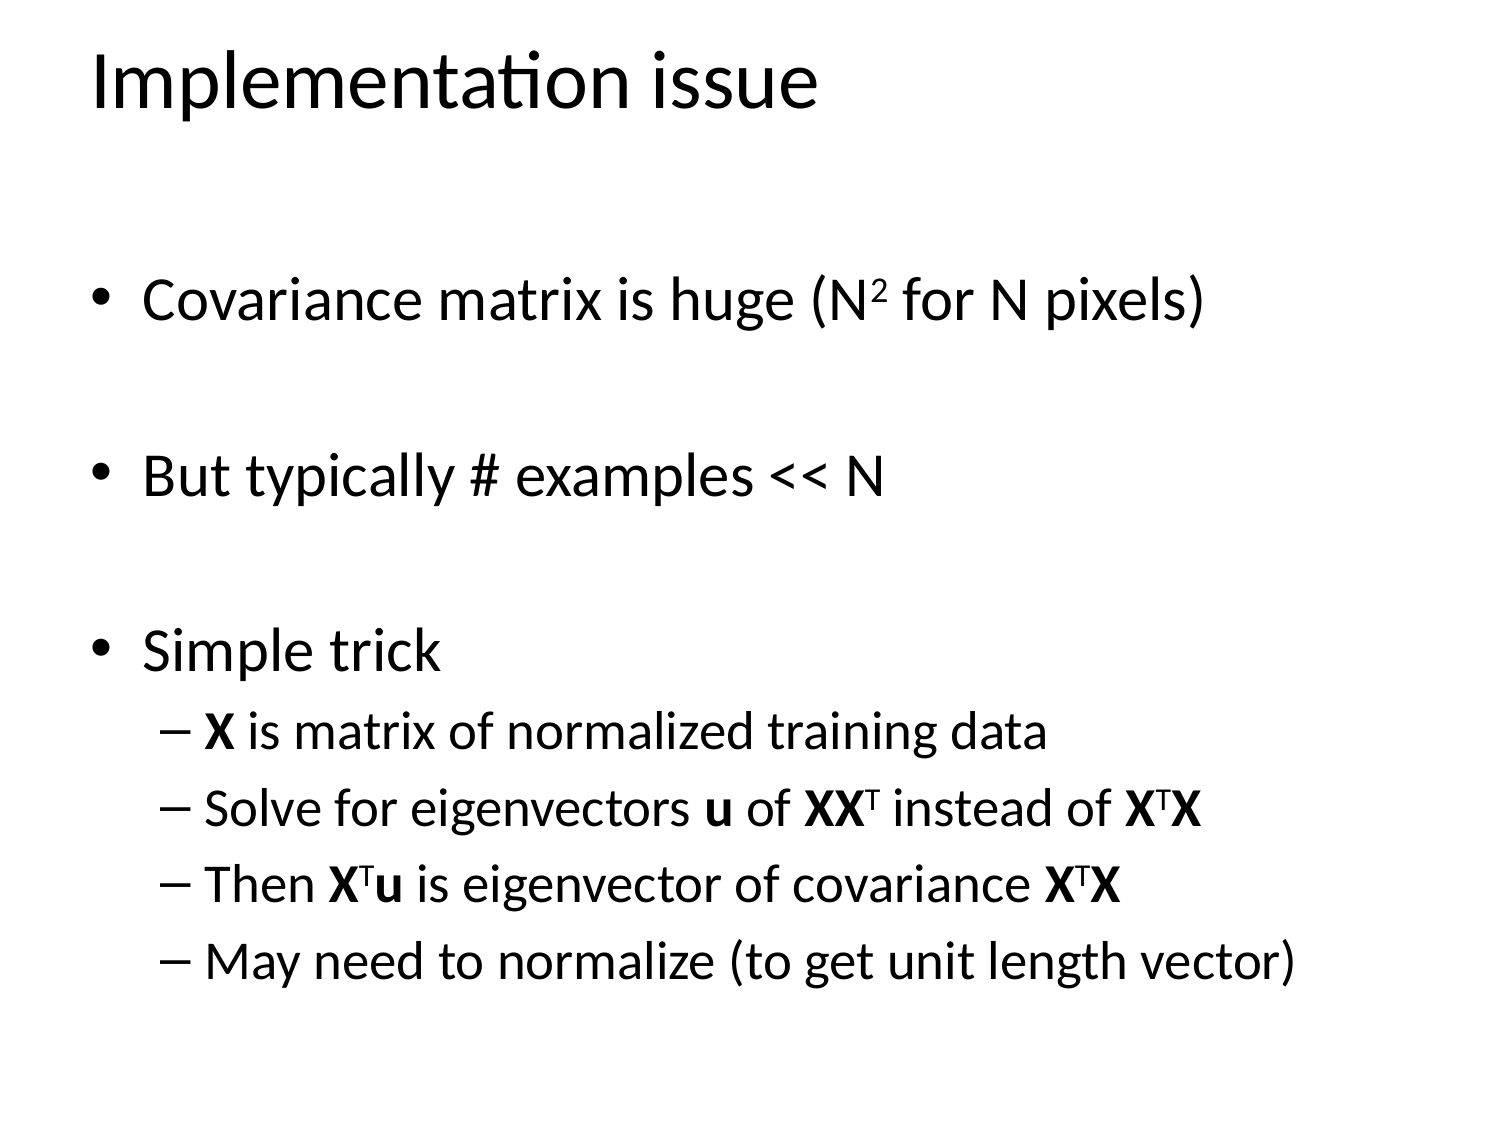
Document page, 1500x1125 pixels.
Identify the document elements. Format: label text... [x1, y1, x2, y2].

title Implementation issue [74, 0, 1426, 151]
list Covariance matrix is huge (N2 for N pixels) But typically # examples << N Simple trick X is matrix of normalized training data Solve for eigenvectors u of XXT instead of XTX Then XTu is eigenvector of covariance XTX May need to normalize (to get unit length vector) [74, 162, 1426, 1006]
